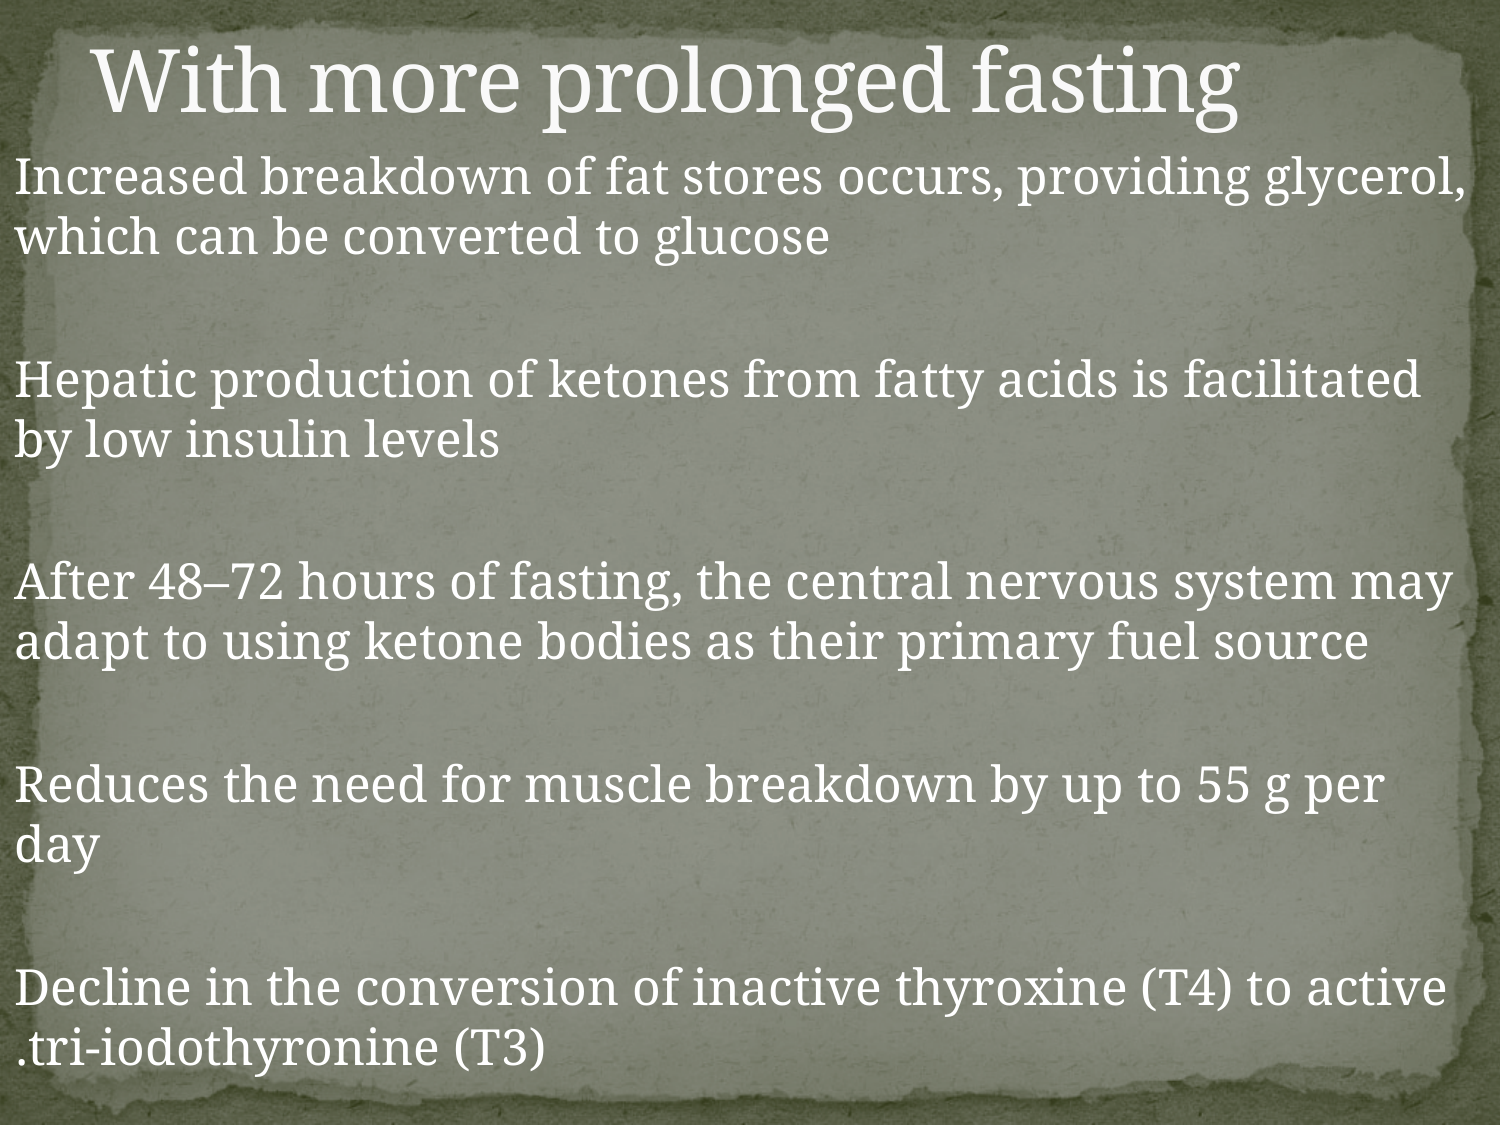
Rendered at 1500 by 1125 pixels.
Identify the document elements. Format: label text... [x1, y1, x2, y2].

list Increased breakdown of fat stores occurs, providing glycerol, which can be converted to glucose Hepatic production of ketones from fatty acids is facilitated by low insulin levels After 48–72 hours of fasting, the central nervous system may adapt to using ketone bodies as their primary fuel source Reduces the need for muscle breakdown by up to 55 g per day Decline in the conversion of inactive thyroxine (T4) to active tri-iodothyronine (T3). [0, 137, 1500, 1125]
title With more prolonged fasting [74, 0, 1425, 138]
